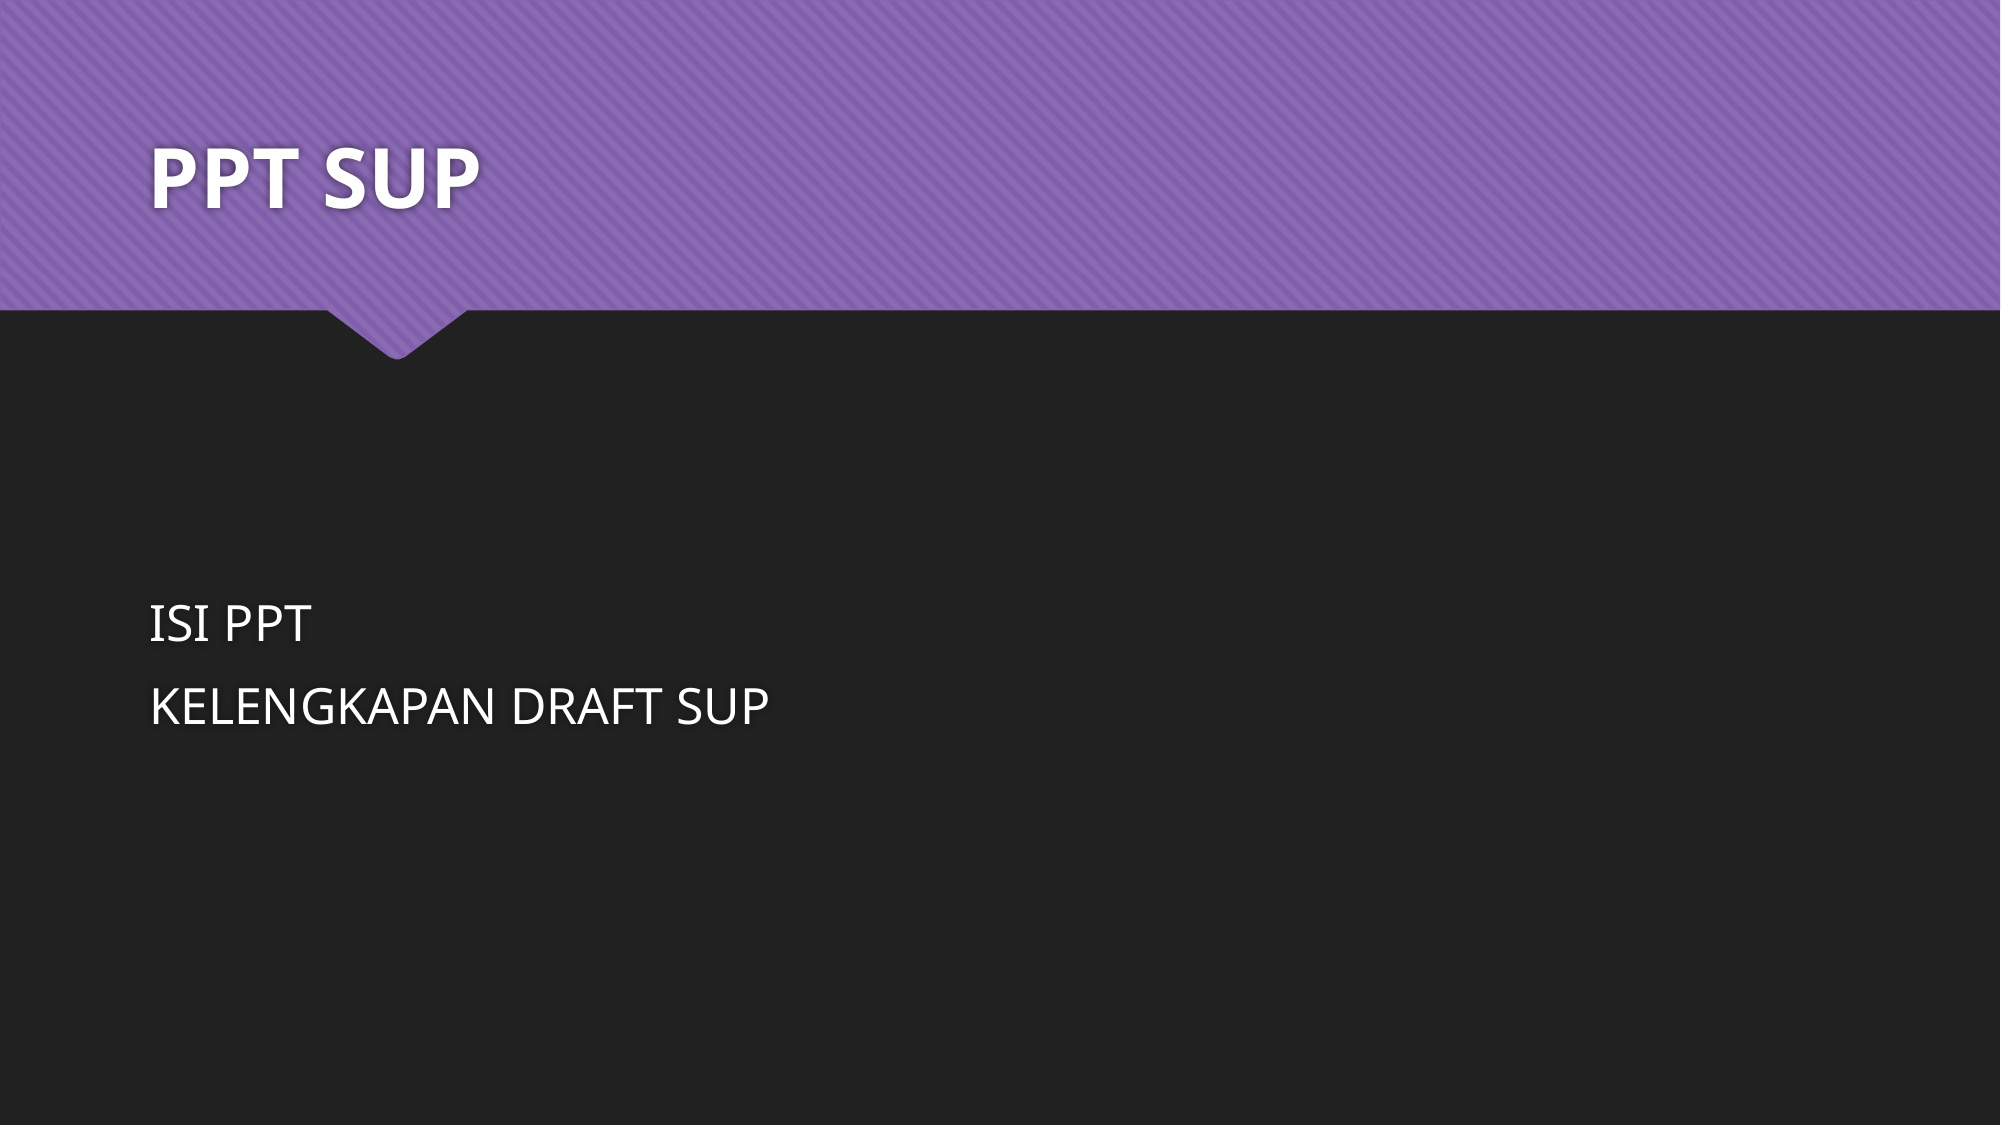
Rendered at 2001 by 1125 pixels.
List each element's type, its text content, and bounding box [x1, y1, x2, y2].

title PPT SUP [132, 73, 1868, 233]
list ISI PPT KELENGKAPAN DRAFT SUP [134, 364, 1866, 962]
